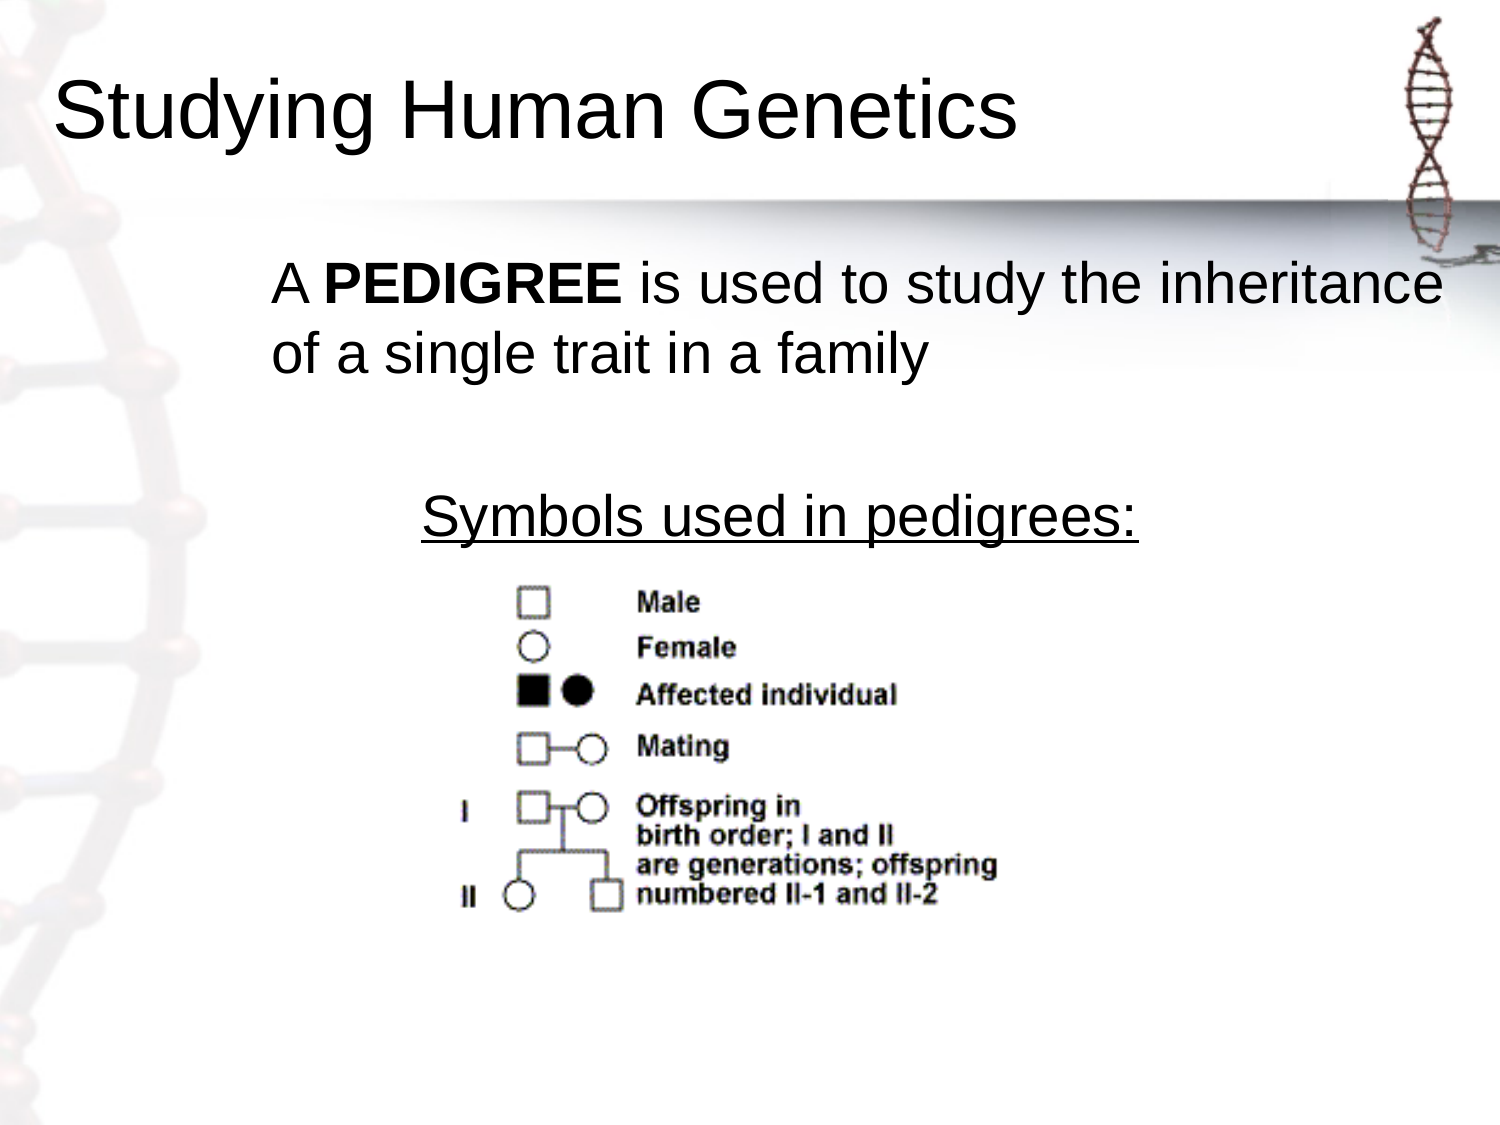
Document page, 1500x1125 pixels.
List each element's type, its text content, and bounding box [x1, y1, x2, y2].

title Studying Human Genetics [37, 27, 1381, 182]
list A PEDIGREE is used to study the inheritance of a single trait in a family Symbols used in pedigrees: [200, 237, 1463, 1041]
picture [0, 0, 1500, 1125]
